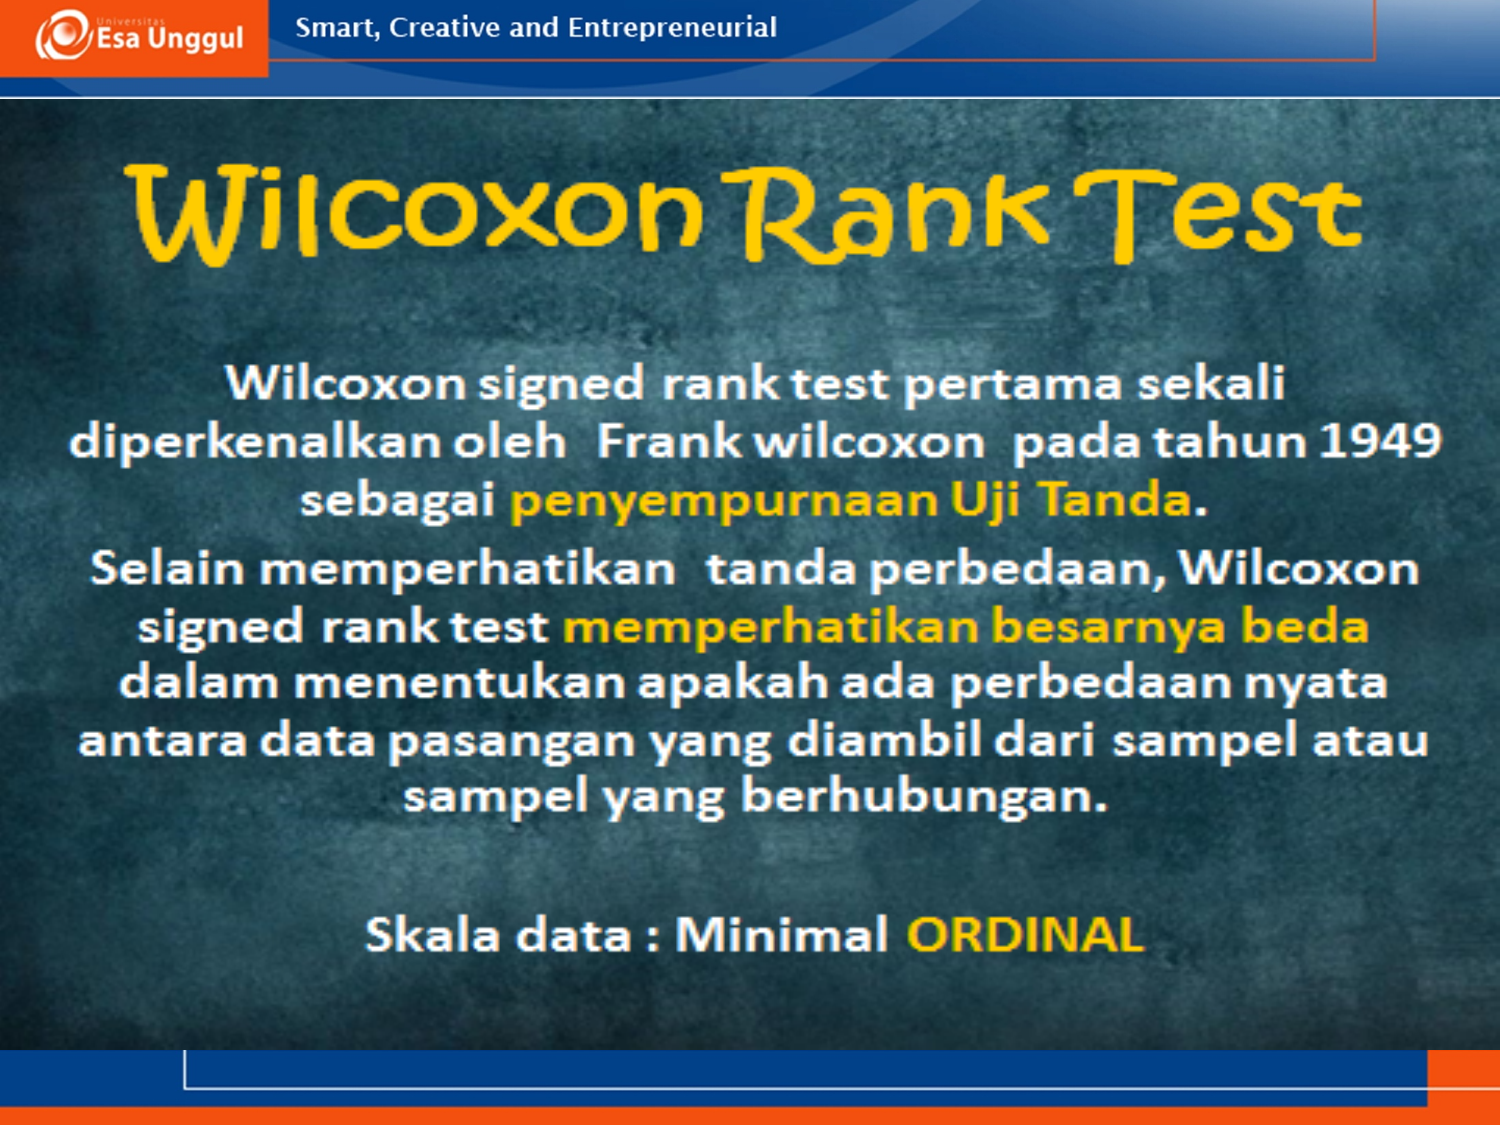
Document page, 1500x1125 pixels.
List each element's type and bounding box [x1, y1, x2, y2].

picture [0, 1051, 1500, 1125]
picture [0, 0, 1500, 99]
list [0, 99, 1500, 1051]
